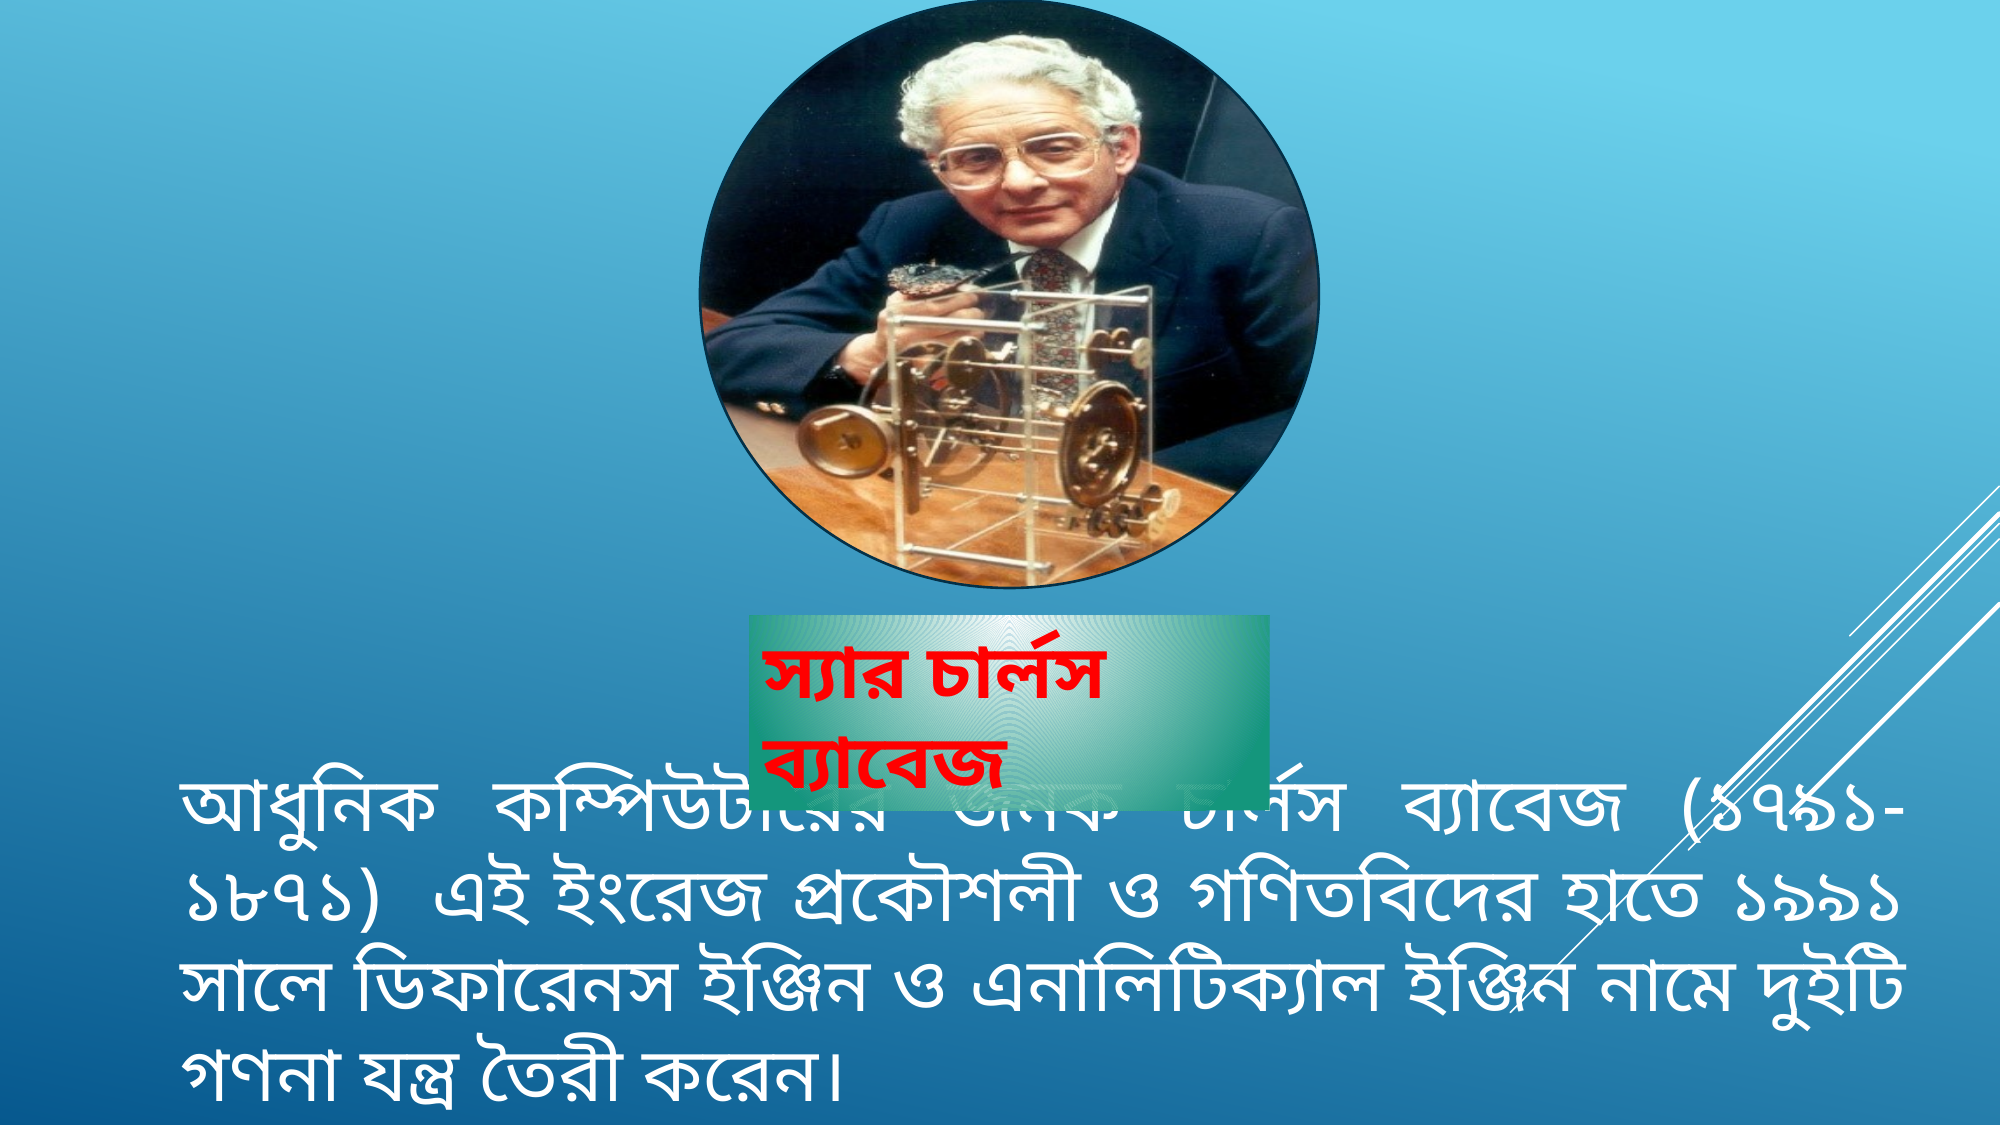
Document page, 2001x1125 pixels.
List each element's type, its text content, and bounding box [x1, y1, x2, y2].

text_box [698, 0, 1321, 590]
text_box আধুনিক কম্পিউটারের জনক চার্লস ব্যাবেজ (১৭৯১-১৮৭১) এই ইংরেজ প্রকৌশলী ও গণিতবিদের হাতে ১৯৯১ সালে ডিফারেনস ইঞ্জিন ও এনালিটিক্যাল ইঞ্জিন নামে দুইটি গণনা যন্ত্র তৈরী করেন। [165, 749, 1922, 1124]
text_box স্যার চার্লস ব্যাবেজ [749, 615, 1270, 811]
